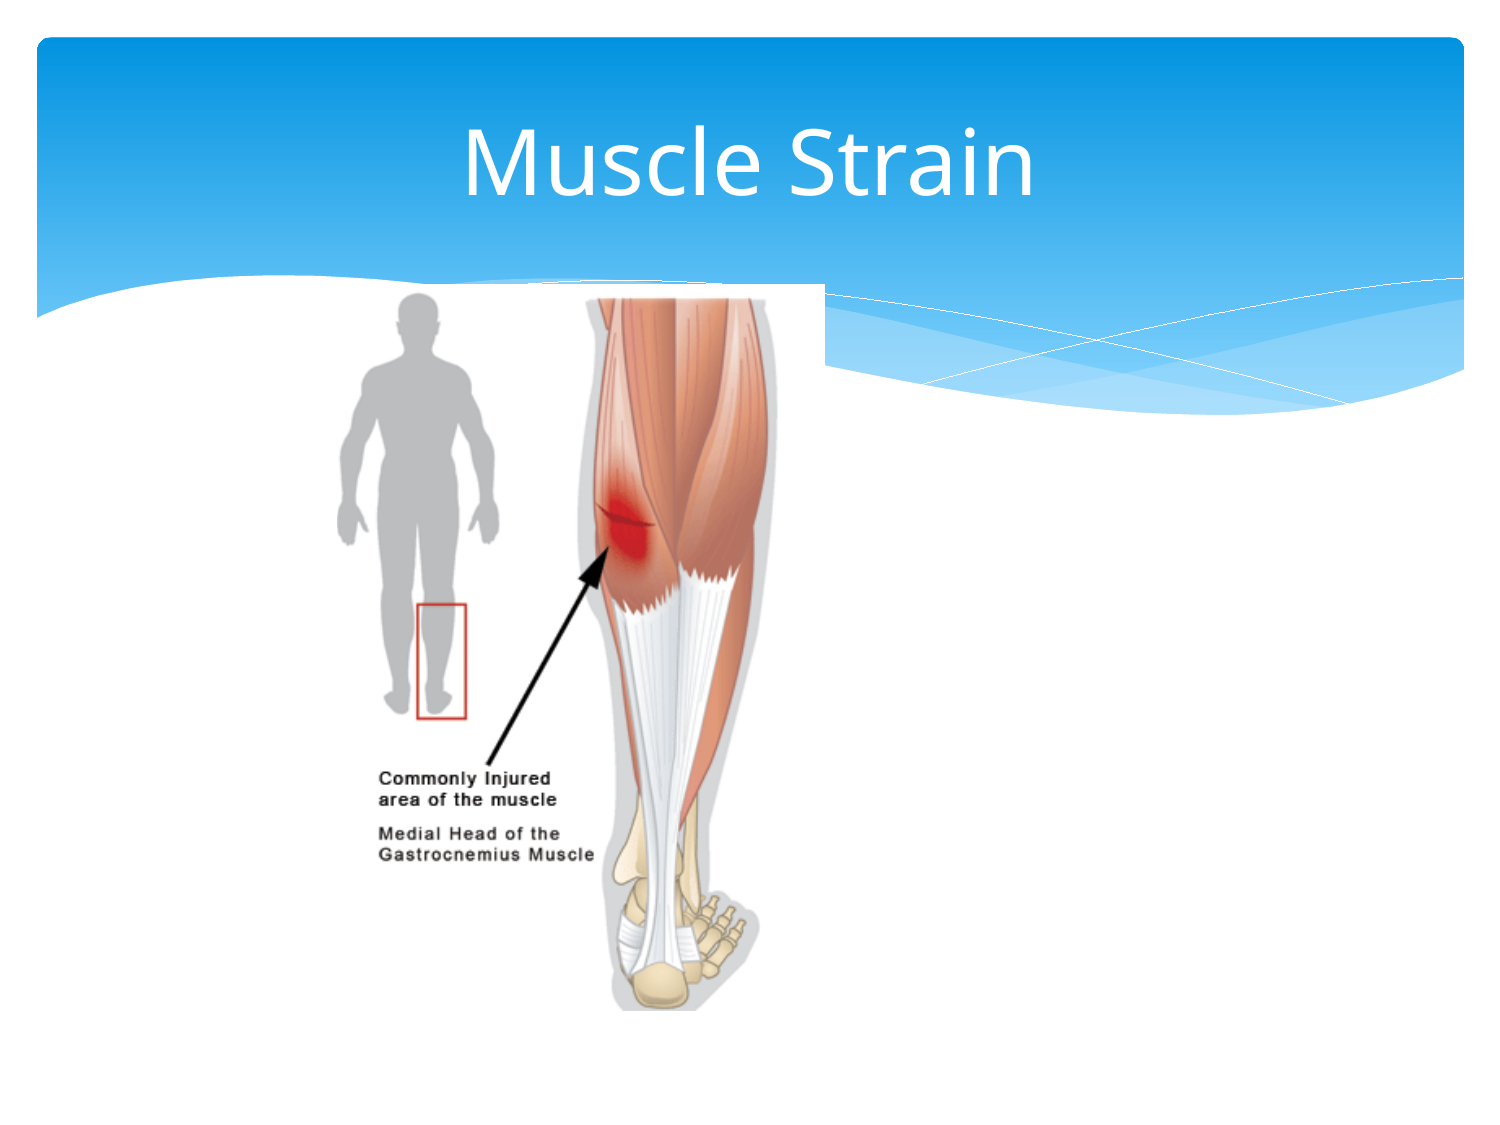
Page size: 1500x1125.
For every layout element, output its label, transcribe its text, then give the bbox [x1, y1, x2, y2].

title Muscle Strain [75, 55, 1425, 261]
picture [337, 284, 826, 1012]
